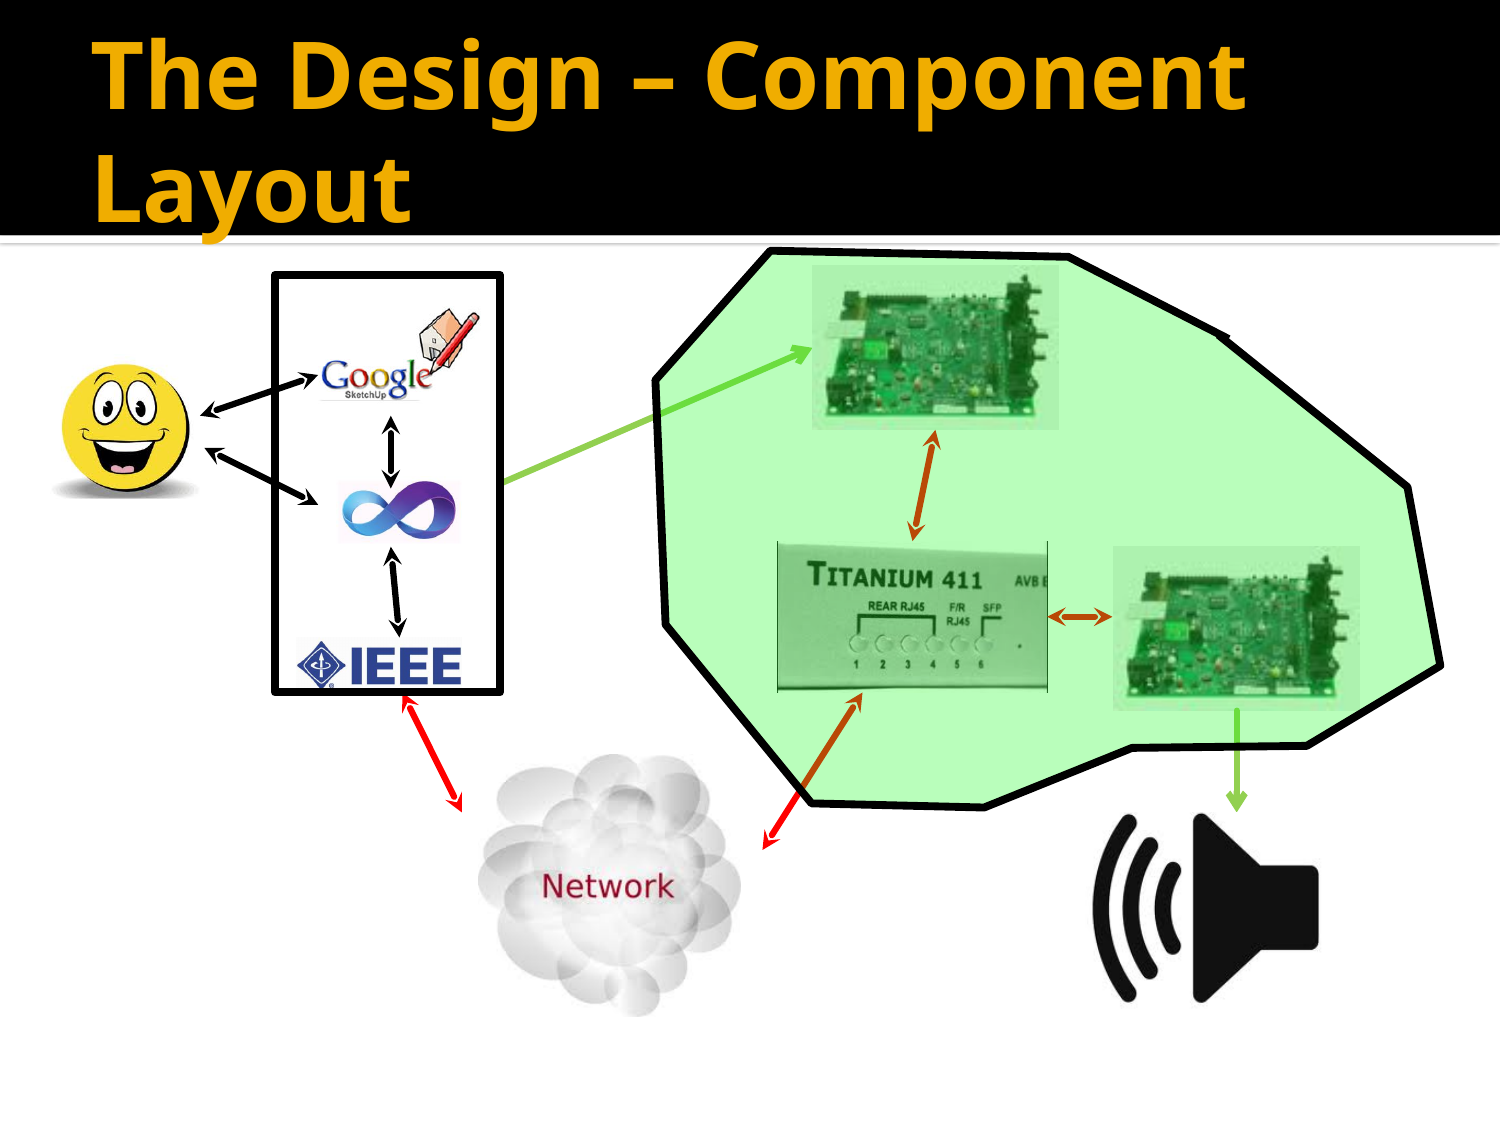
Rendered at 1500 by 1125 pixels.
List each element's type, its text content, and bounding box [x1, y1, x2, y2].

text_box [271, 271, 504, 696]
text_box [762, 692, 863, 850]
text_box [868, 624, 1232, 812]
picture [318, 306, 481, 404]
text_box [402, 700, 462, 813]
text_box [656, 438, 906, 742]
title The Design – Component Layout [75, 25, 1425, 231]
text_box [680, 246, 1445, 751]
picture [1113, 546, 1360, 711]
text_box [912, 429, 936, 542]
picture [812, 265, 1059, 430]
picture [1085, 812, 1330, 1037]
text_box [204, 447, 319, 505]
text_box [390, 546, 400, 638]
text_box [499, 347, 813, 484]
picture [777, 541, 1048, 693]
picture [49, 354, 200, 505]
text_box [199, 374, 319, 416]
picture [478, 754, 741, 1017]
picture [336, 476, 462, 547]
picture [296, 637, 462, 693]
